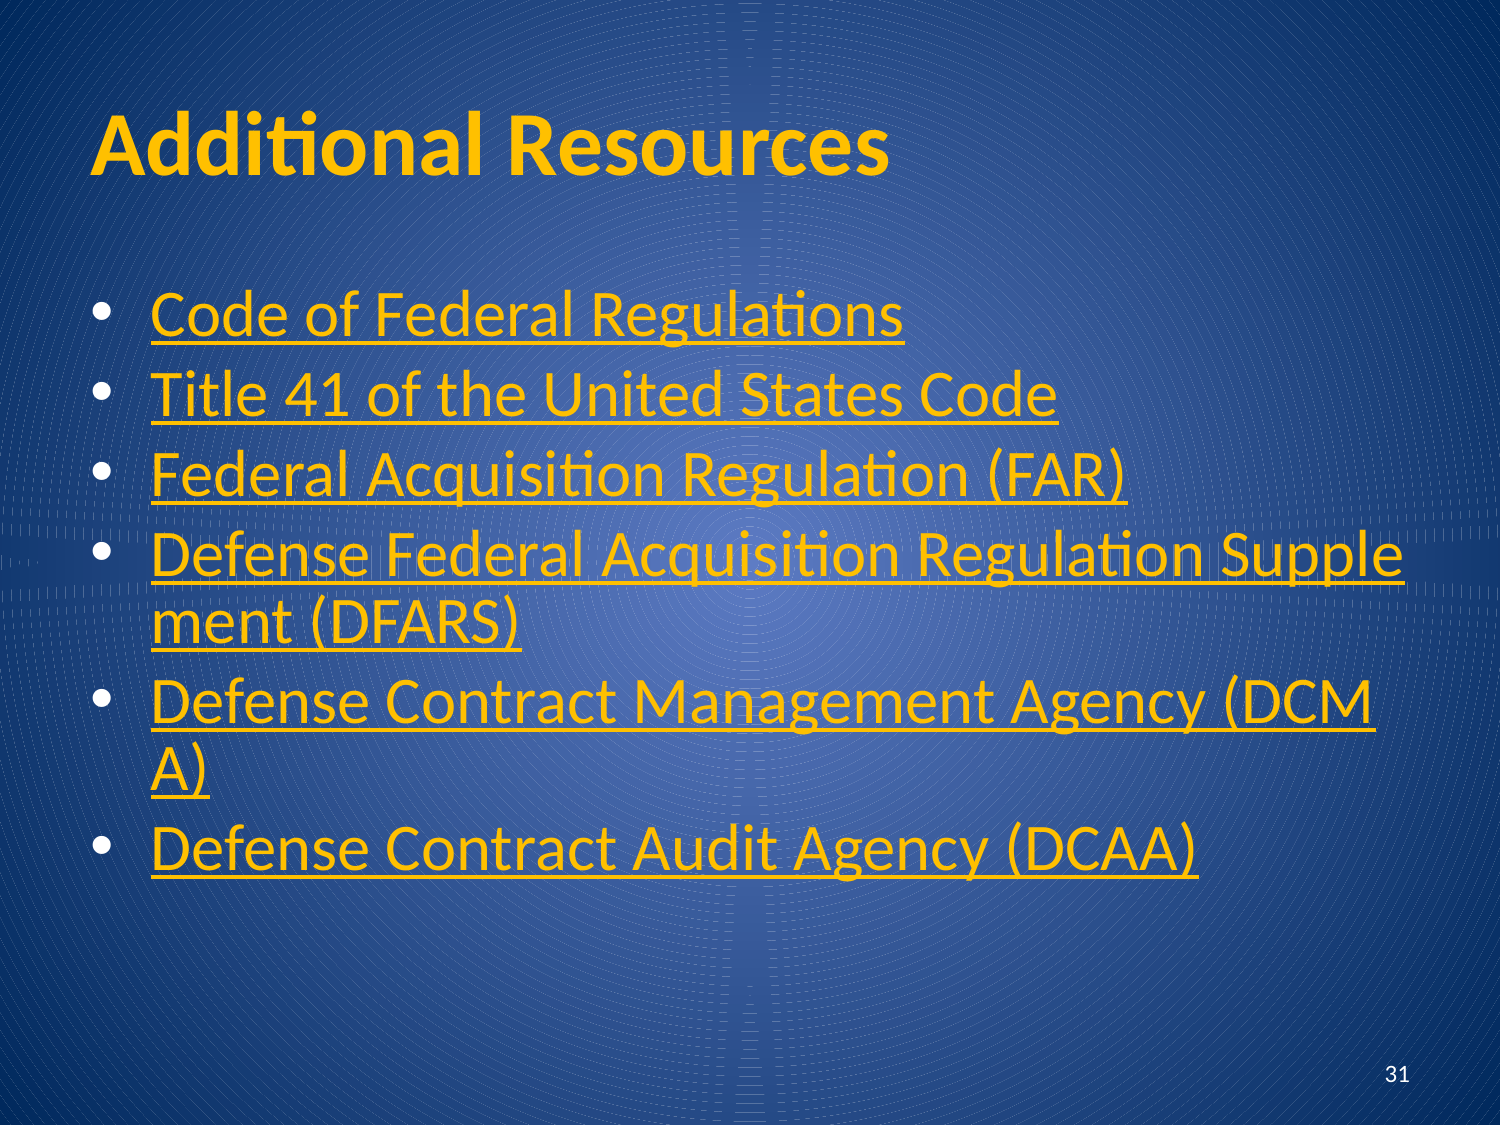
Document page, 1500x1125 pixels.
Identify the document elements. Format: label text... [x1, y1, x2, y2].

slide_number 31 [1074, 1042, 1425, 1103]
title Additional Resources [75, 45, 1425, 233]
list Code of Federal Regulations Title 41 of the United States Code Federal Acquisition Regulation (FAR) Defense Federal Acquisition Regulation Supplement (DFARS) Defense Contract Management Agency (DCMA) Defense Contract Audit Agency (DCAA) [75, 262, 1425, 1005]
